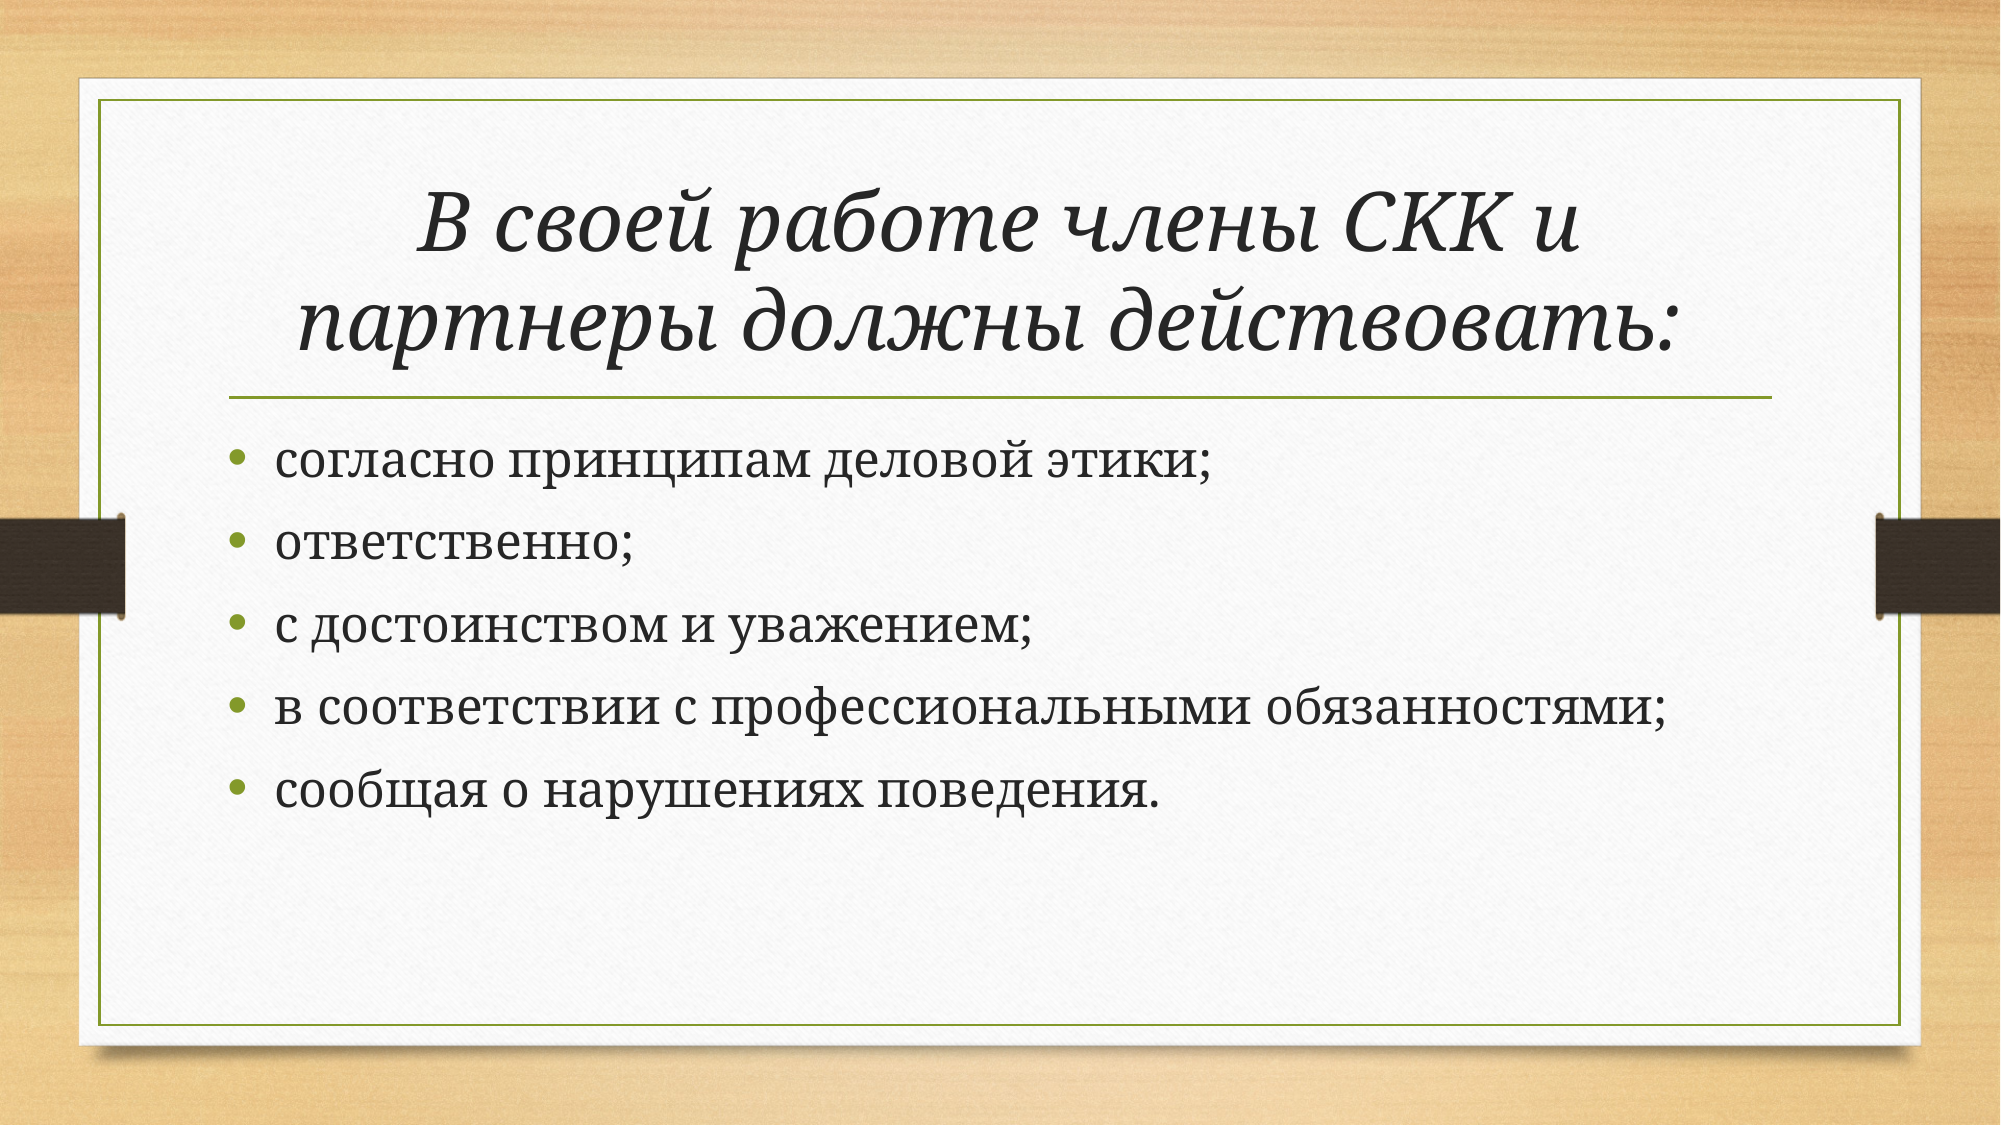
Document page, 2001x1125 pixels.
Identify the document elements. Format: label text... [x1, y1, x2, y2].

list согласно принципам деловой этики; ответственно; с достоинством и уважением; в соответствии с профессиональными обязанностями; сообщая о нарушениях поведения. [212, 419, 1788, 964]
title В своей работе члены CKK и партнеры должны действовать: [212, 161, 1788, 375]
picture [0, 0, 2001, 1125]
